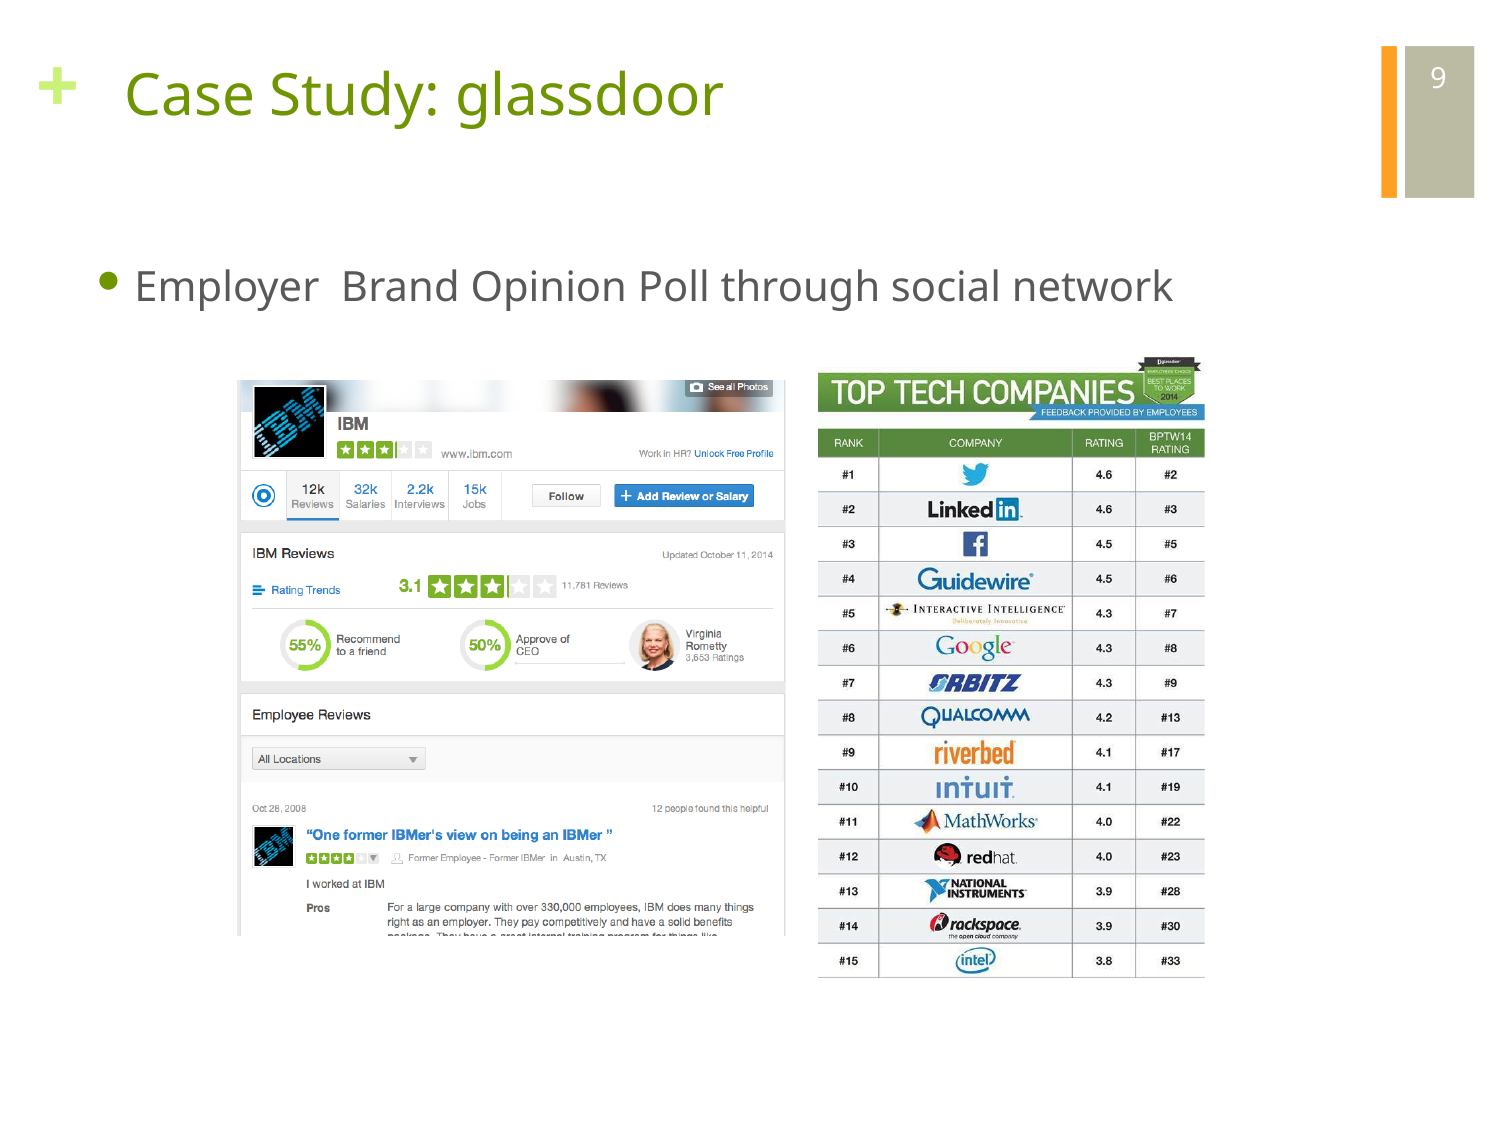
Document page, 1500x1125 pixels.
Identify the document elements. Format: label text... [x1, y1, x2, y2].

slide_number 9 [1394, 49, 1462, 110]
picture [817, 356, 1206, 978]
title Case Study: glassdoor [109, 49, 1322, 169]
list Employer Brand Opinion Poll through social network [81, 252, 1322, 1005]
picture [236, 379, 787, 937]
